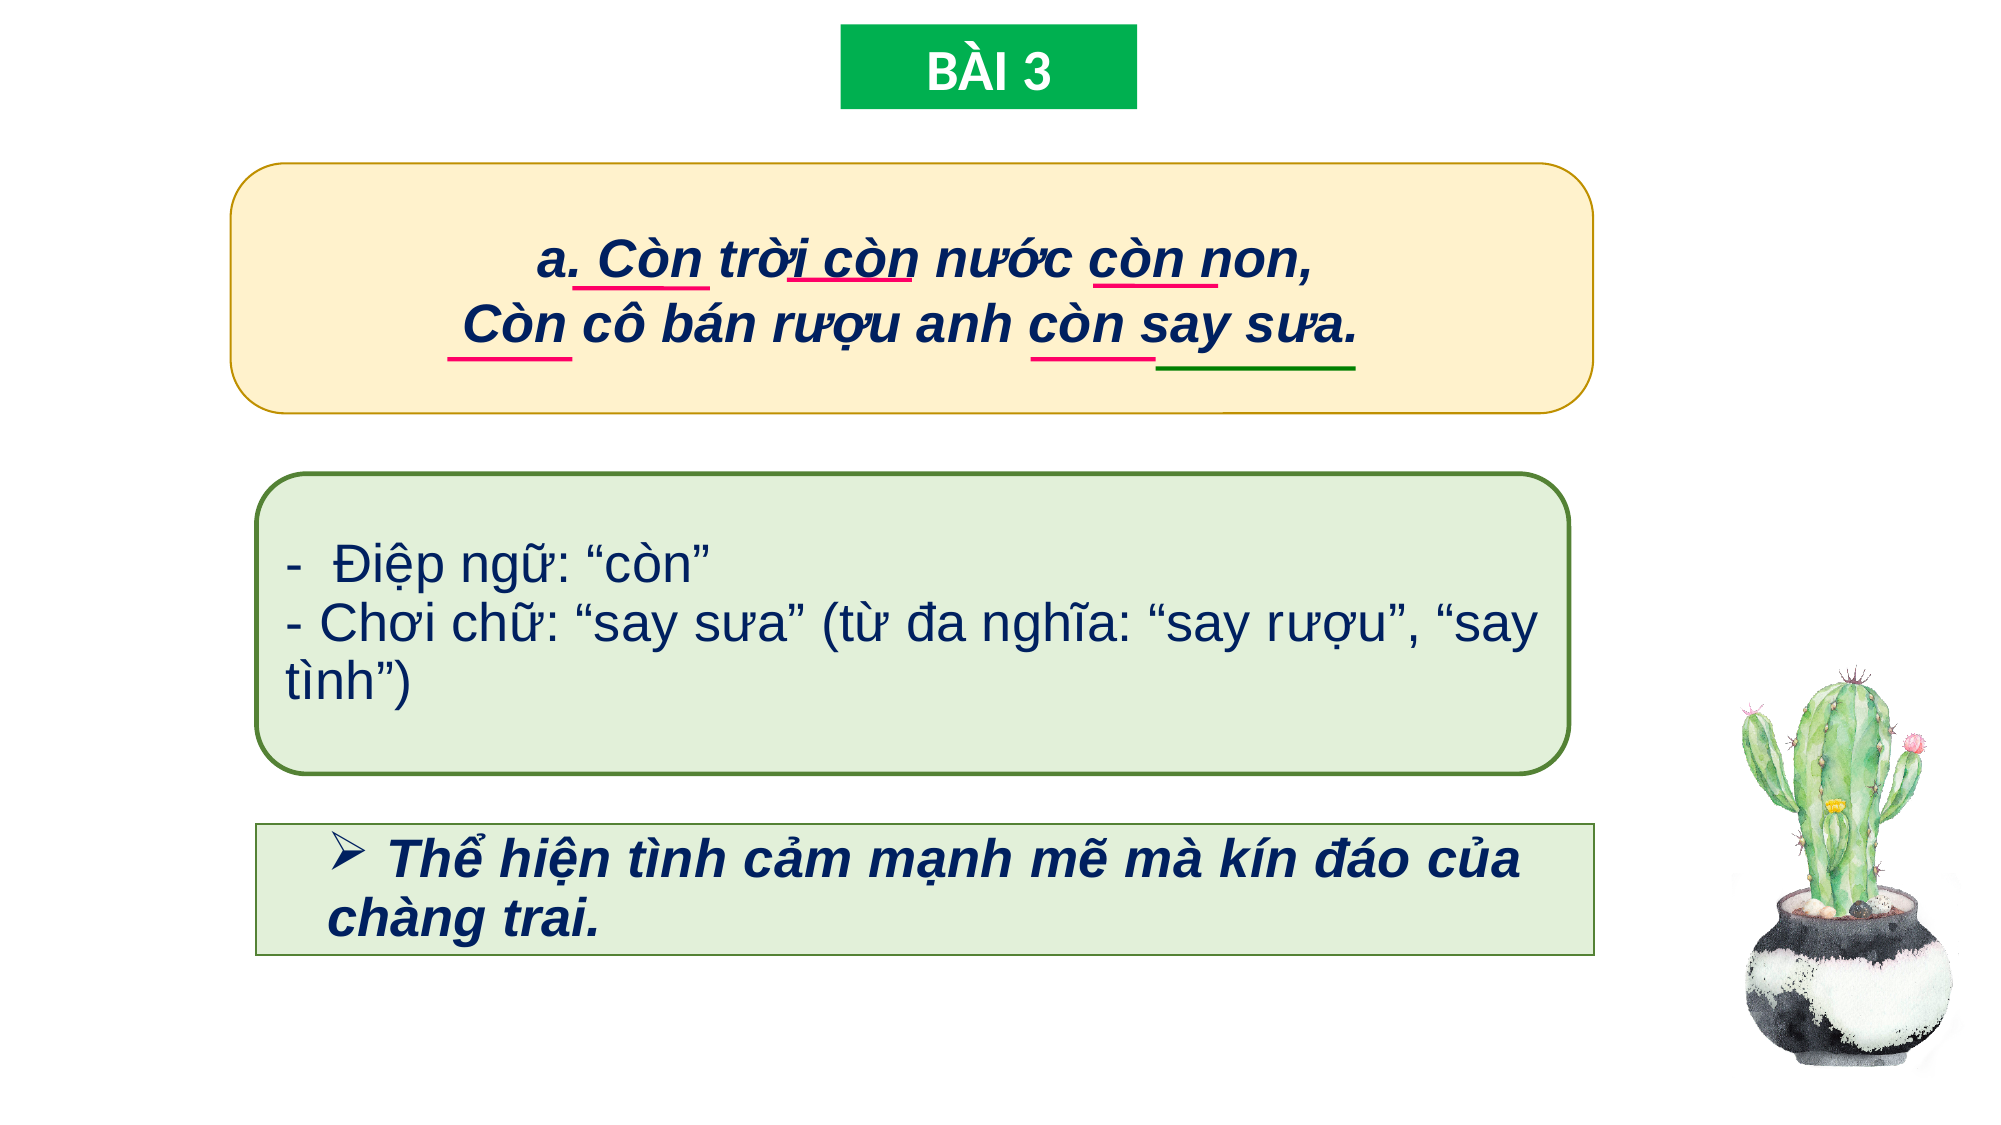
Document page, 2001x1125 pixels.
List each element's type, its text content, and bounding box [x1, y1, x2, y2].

text_box - Điệp ngữ: “còn” - Chơi chữ: “say sưa” (từ đa nghĩa: “say rượu”, “say tình”) [255, 472, 1571, 775]
text_box Thể hiện tình cảm mạnh mẽ mà kín đáo của chàng trai. [255, 823, 1595, 956]
picture [1725, 652, 1965, 1089]
text_box a. Còn trời còn nước còn non, Còn cô bán rượu anh còn say sưa. [229, 162, 1595, 415]
text_box BÀI 3 [840, 24, 1138, 110]
